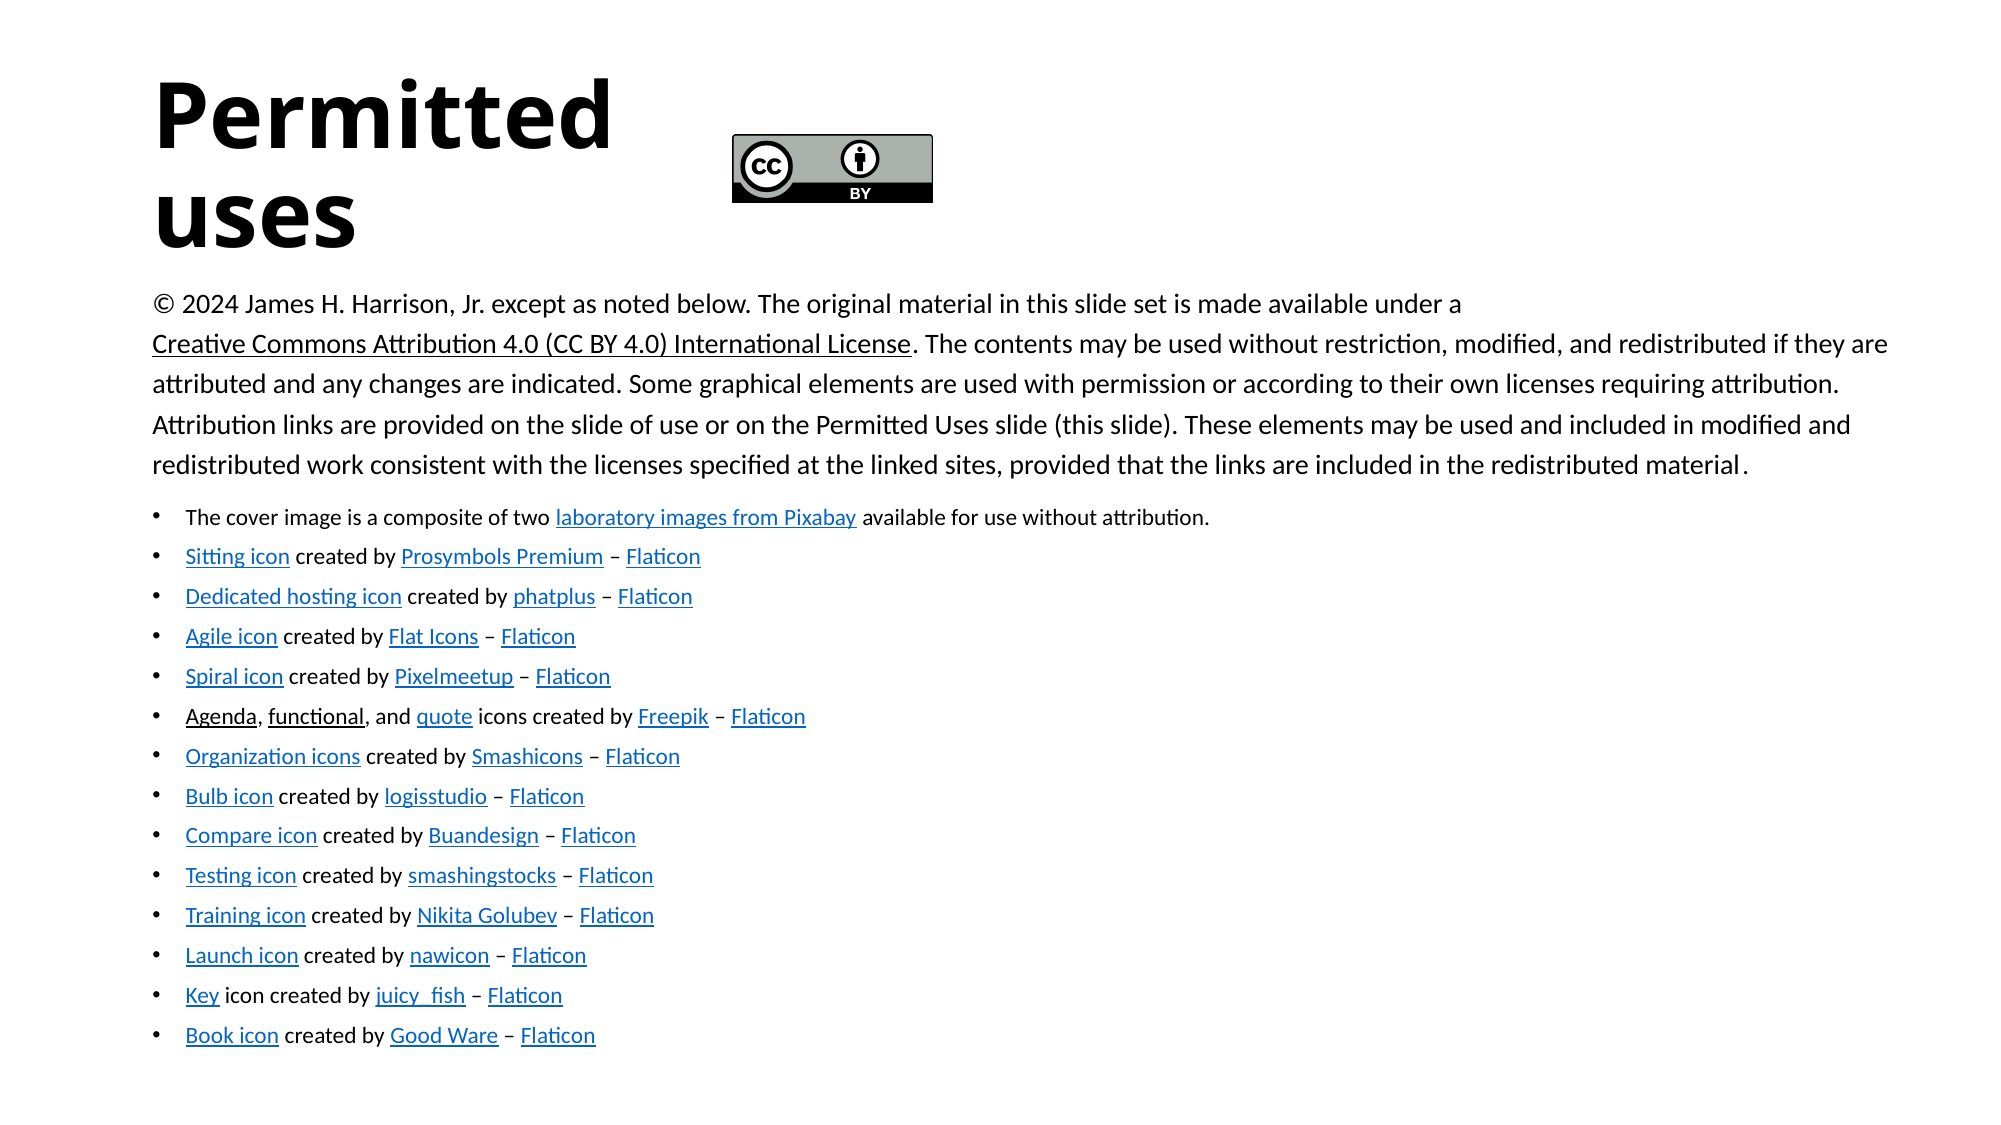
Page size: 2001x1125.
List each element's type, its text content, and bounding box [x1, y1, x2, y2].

list © 2024 James H. Harrison, Jr. except as noted below. The original material in this slide set is made available under a Creative Commons Attribution 4.0 (CC BY 4.0) International License. The contents may be used without restriction, modified, and redistributed if they are attributed and any changes are indicated. Some graphical elements are used with permission or according to their own licenses requiring attribution. Attribution links are provided on the slide of use or on the Permitted Uses slide (this slide). These elements may be used and included in modified and redistributed work consistent with the licenses specified at the linked sites, provided that the links are included in the redistributed material. The cover image is a composite of two laboratory images from Pixabay available for use without attribution. Sitting icon created by Prosymbols Premium – Flaticon Dedicated hosting icon created by phatplus – Flaticon Agile icon created by Flat Icons – Flaticon Spiral icon created by Pixelmeetup – Flaticon Agenda, functional, and quote icons created by Freepik – Flaticon Organization icons created by Smashicons – Flaticon Bulb icon created by logisstudio – Flaticon Compare icon created by Buandesign – Flaticon Testing icon created by smashingstocks – Flaticon Training icon created by Nikita Golubev – Flaticon Launch icon created by nawicon – Flaticon Key icon created by juicy_fish – Flaticon Book icon created by Good Ware – Flaticon [137, 270, 1908, 1101]
picture [732, 134, 933, 203]
title Permitted uses [137, 59, 735, 270]
